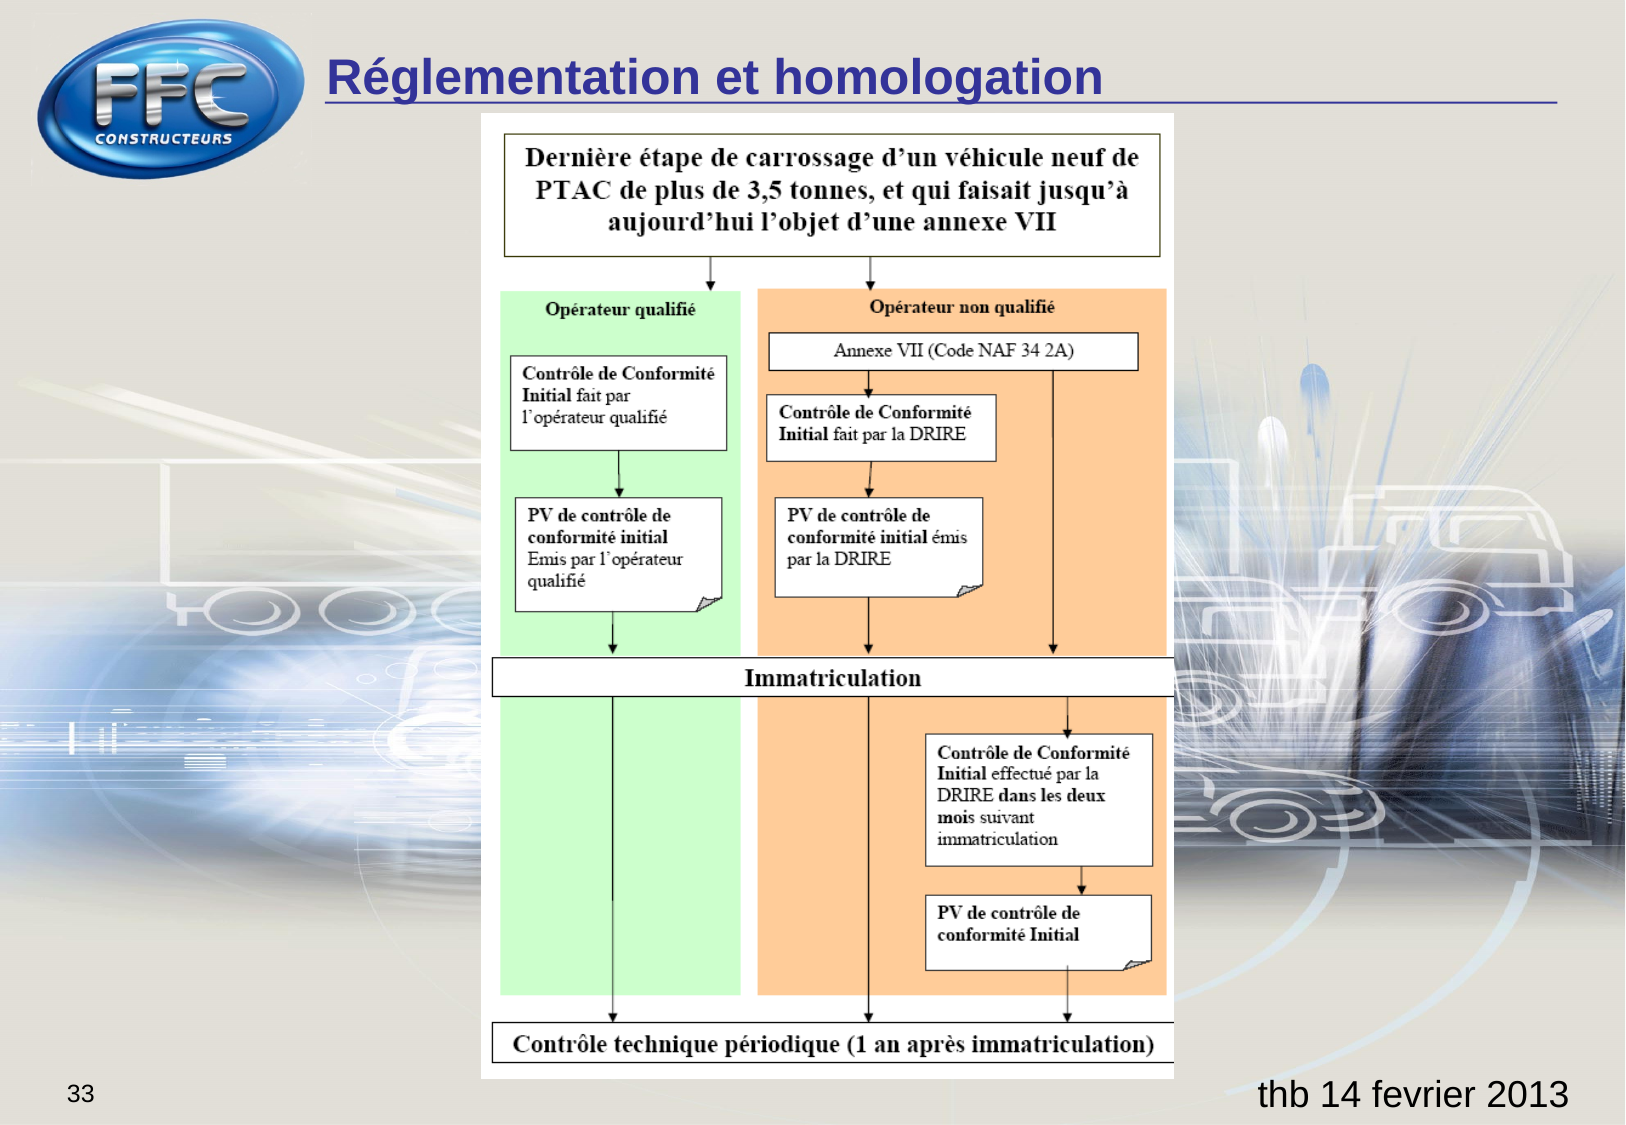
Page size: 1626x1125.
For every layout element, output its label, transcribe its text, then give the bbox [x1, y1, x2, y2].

footer thb 14 fevrier 2013 [554, 1062, 1585, 1091]
slide_number 33 [9, 1070, 111, 1102]
picture [0, 0, 1626, 1125]
